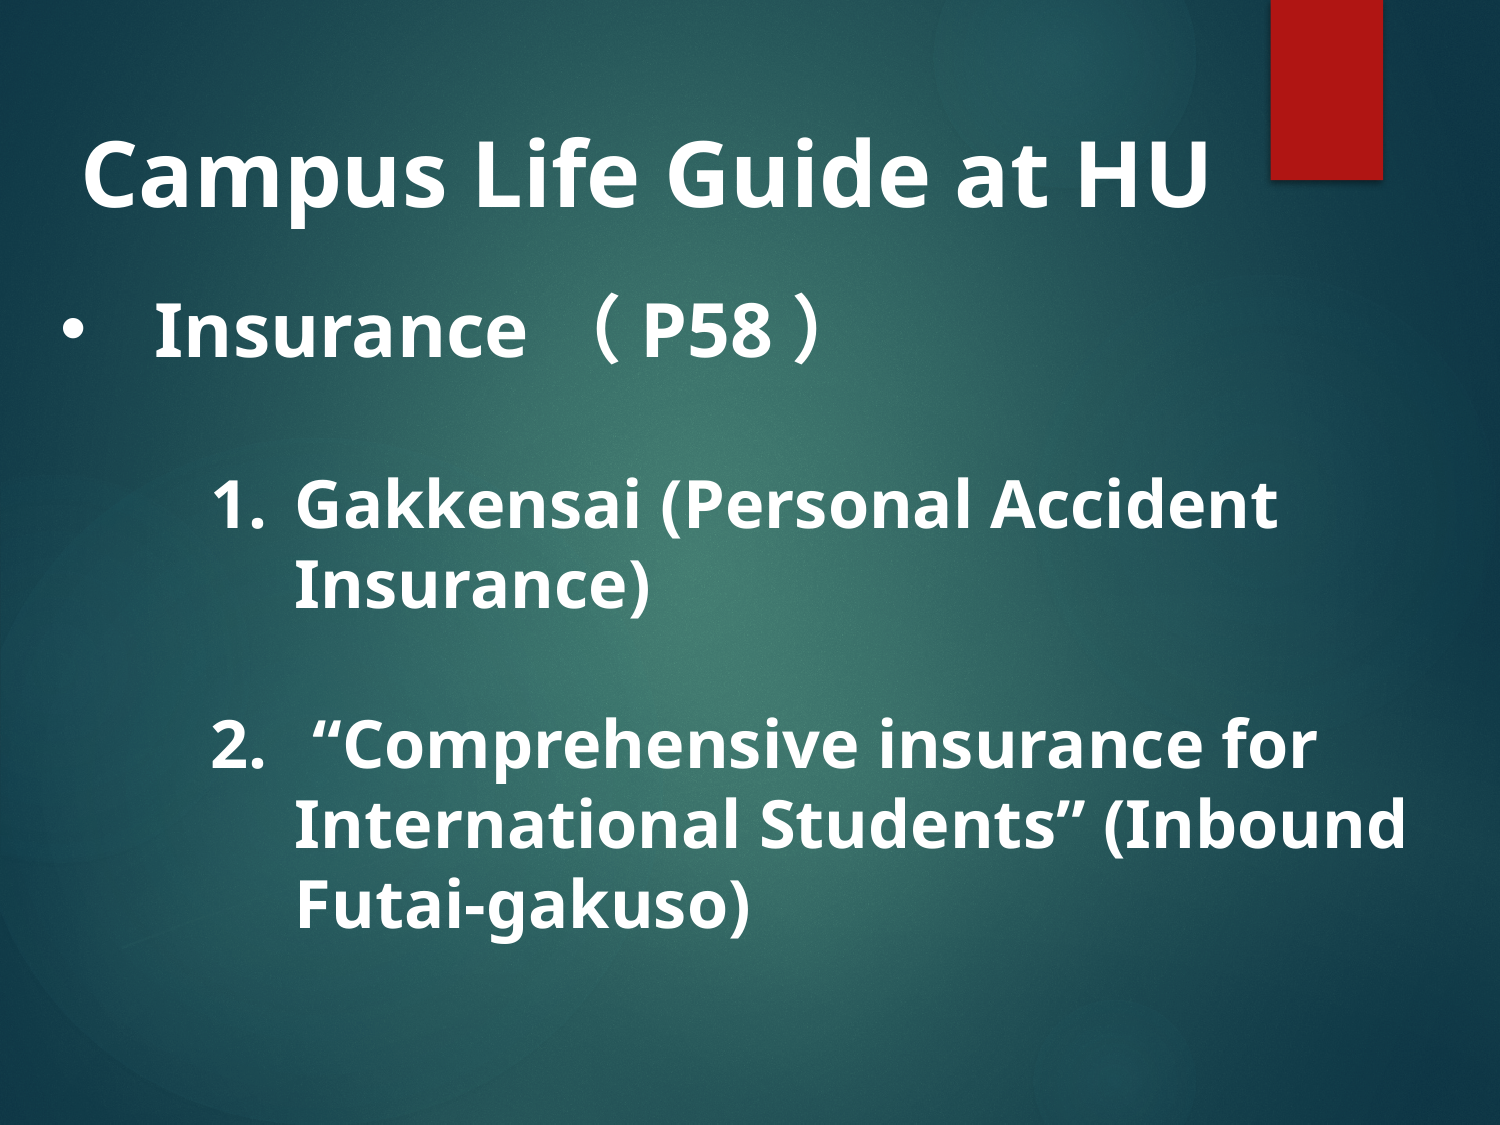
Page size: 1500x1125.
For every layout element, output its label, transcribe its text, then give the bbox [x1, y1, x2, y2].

text_box Campus Life Guide at HU [65, 108, 1351, 234]
text_box Insurance（P58） Gakkensai (Personal Accident Insurance) “Comprehensive insurance for International Students” (Inbound Futai-gakuso) [45, 274, 1455, 950]
